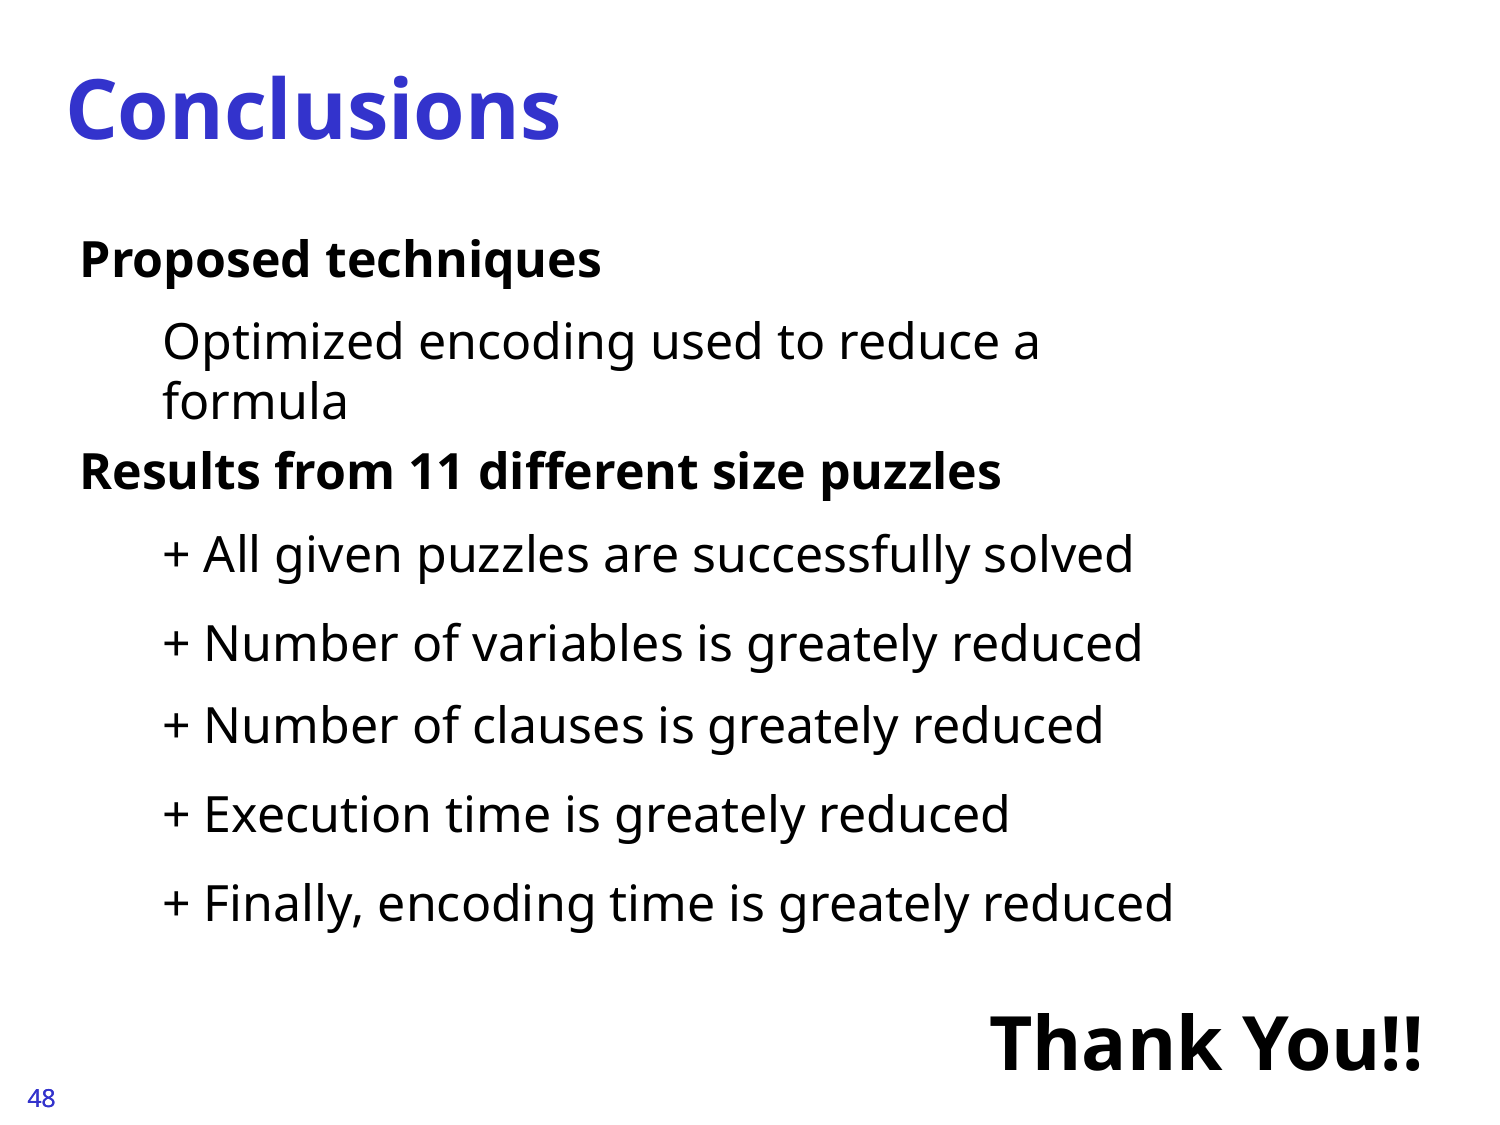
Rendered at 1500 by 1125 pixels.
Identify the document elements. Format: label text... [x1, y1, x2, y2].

text_box Proposed techniques [64, 219, 1152, 295]
text_box + Execution time is greately reduced [147, 774, 1224, 850]
text_box + All given puzzles are successfully solved [147, 515, 1235, 590]
title Conclusions [50, 24, 1475, 188]
text_box + Number of variables is greately reduced [147, 603, 1224, 679]
text_box Optimized encoding used to reduce a formula [147, 302, 1235, 438]
text_box Results from 11 different size puzzles [64, 432, 1152, 507]
text_box + Finally, encoding time is greately reduced [147, 863, 1224, 939]
text_box Thank You!! [974, 987, 1489, 1093]
text_box + Number of clauses is greately reduced [147, 686, 1224, 762]
slide_number 48 [12, 1074, 326, 1125]
